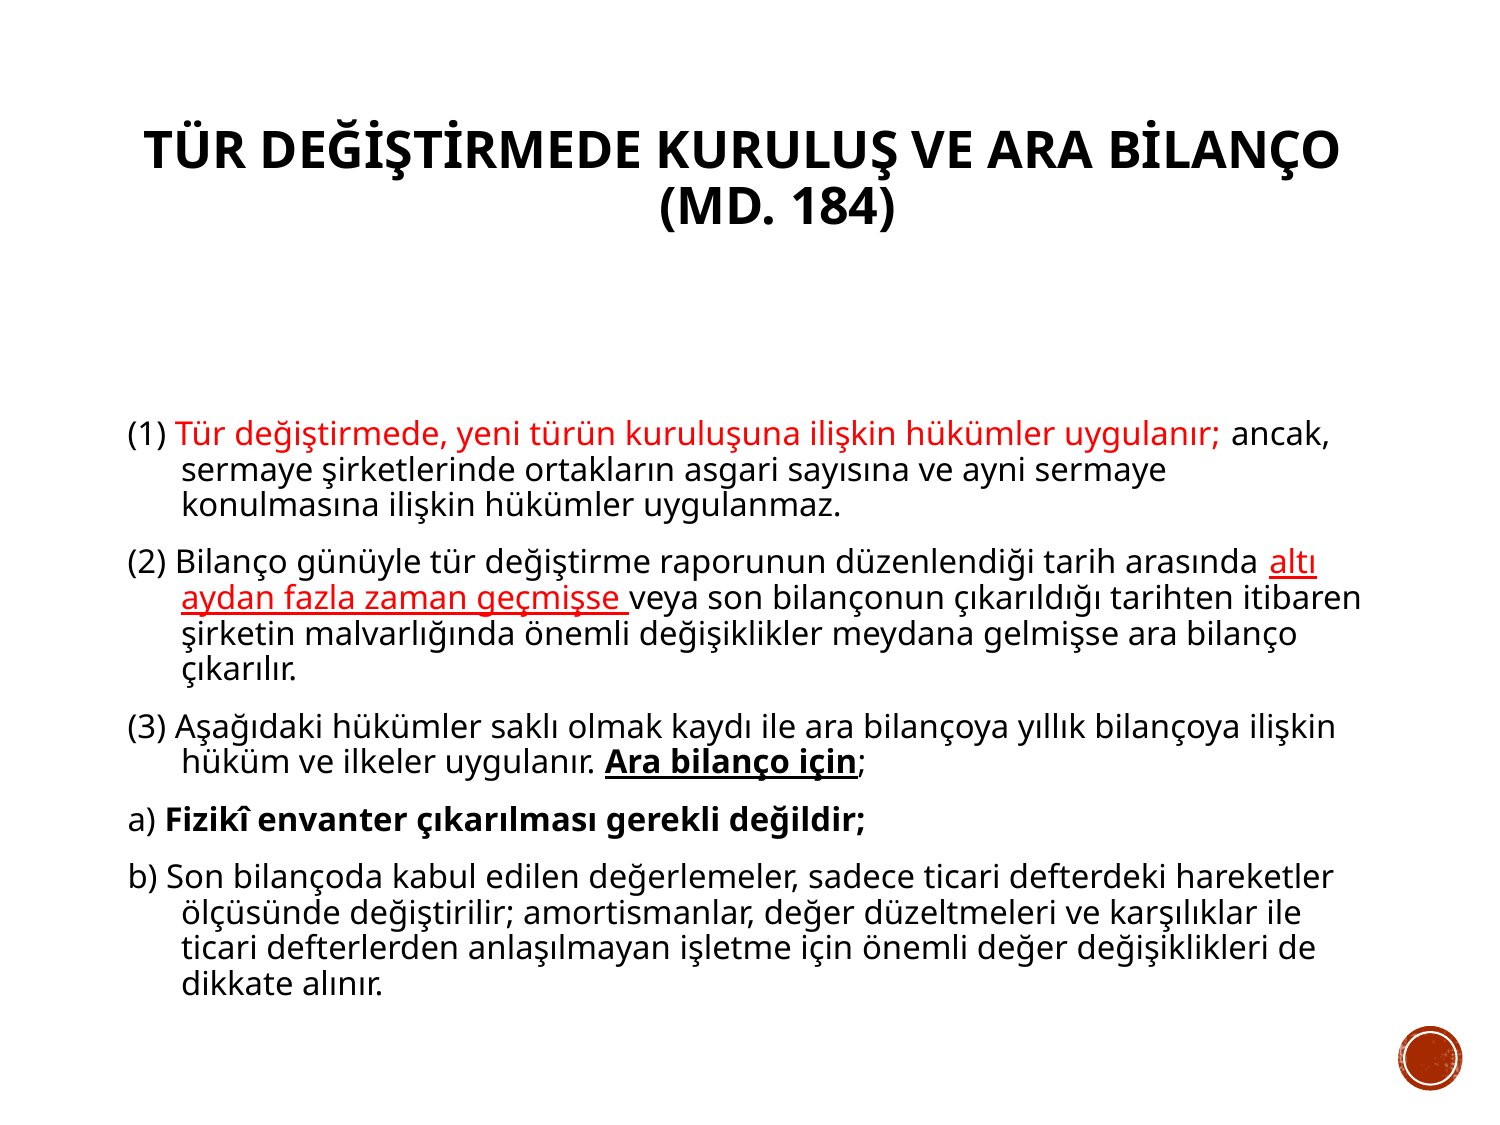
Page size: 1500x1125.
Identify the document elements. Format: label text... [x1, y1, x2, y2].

title Tür Değiştirmede Kuruluş ve Ara Bilanço (Md. 184) [75, 115, 1425, 244]
list (1) Tür değiştirmede, yeni türün kuruluşuna ilişkin hükümler uygulanır; ancak, sermaye şirketlerinde ortakların asgari sayısına ve ayni sermaye konulmasına ilişkin hükümler uygulanmaz. (2) Bilanço günüyle tür değiştirme raporunun düzenlendiği tarih arasında altı aydan fazla zaman geçmişse veya son bilançonun çıkarıldığı tarihten itibaren şirketin malvarlığında önemli değişiklikler meydana gelmişse ara bilanço çıkarılır. (3) Aşağıdaki hükümler saklı olmak kaydı ile ara bilançoya yıllık bilançoya ilişkin hüküm ve ilkeler uygulanır. Ara bilanço için; a) Fizikî envanter çıkarılması gerekli değildir; b) Son bilançoda kabul edilen değerlemeler, sadece ticari defterdeki hareketler ölçüsünde değiştirilir; amortismanlar, değer düzeltmeleri ve karşılıklar ile ticari defterlerden anlaşılmayan işletme için önemli değer değişiklikleri de dikkate alınır. [112, 348, 1388, 1013]
